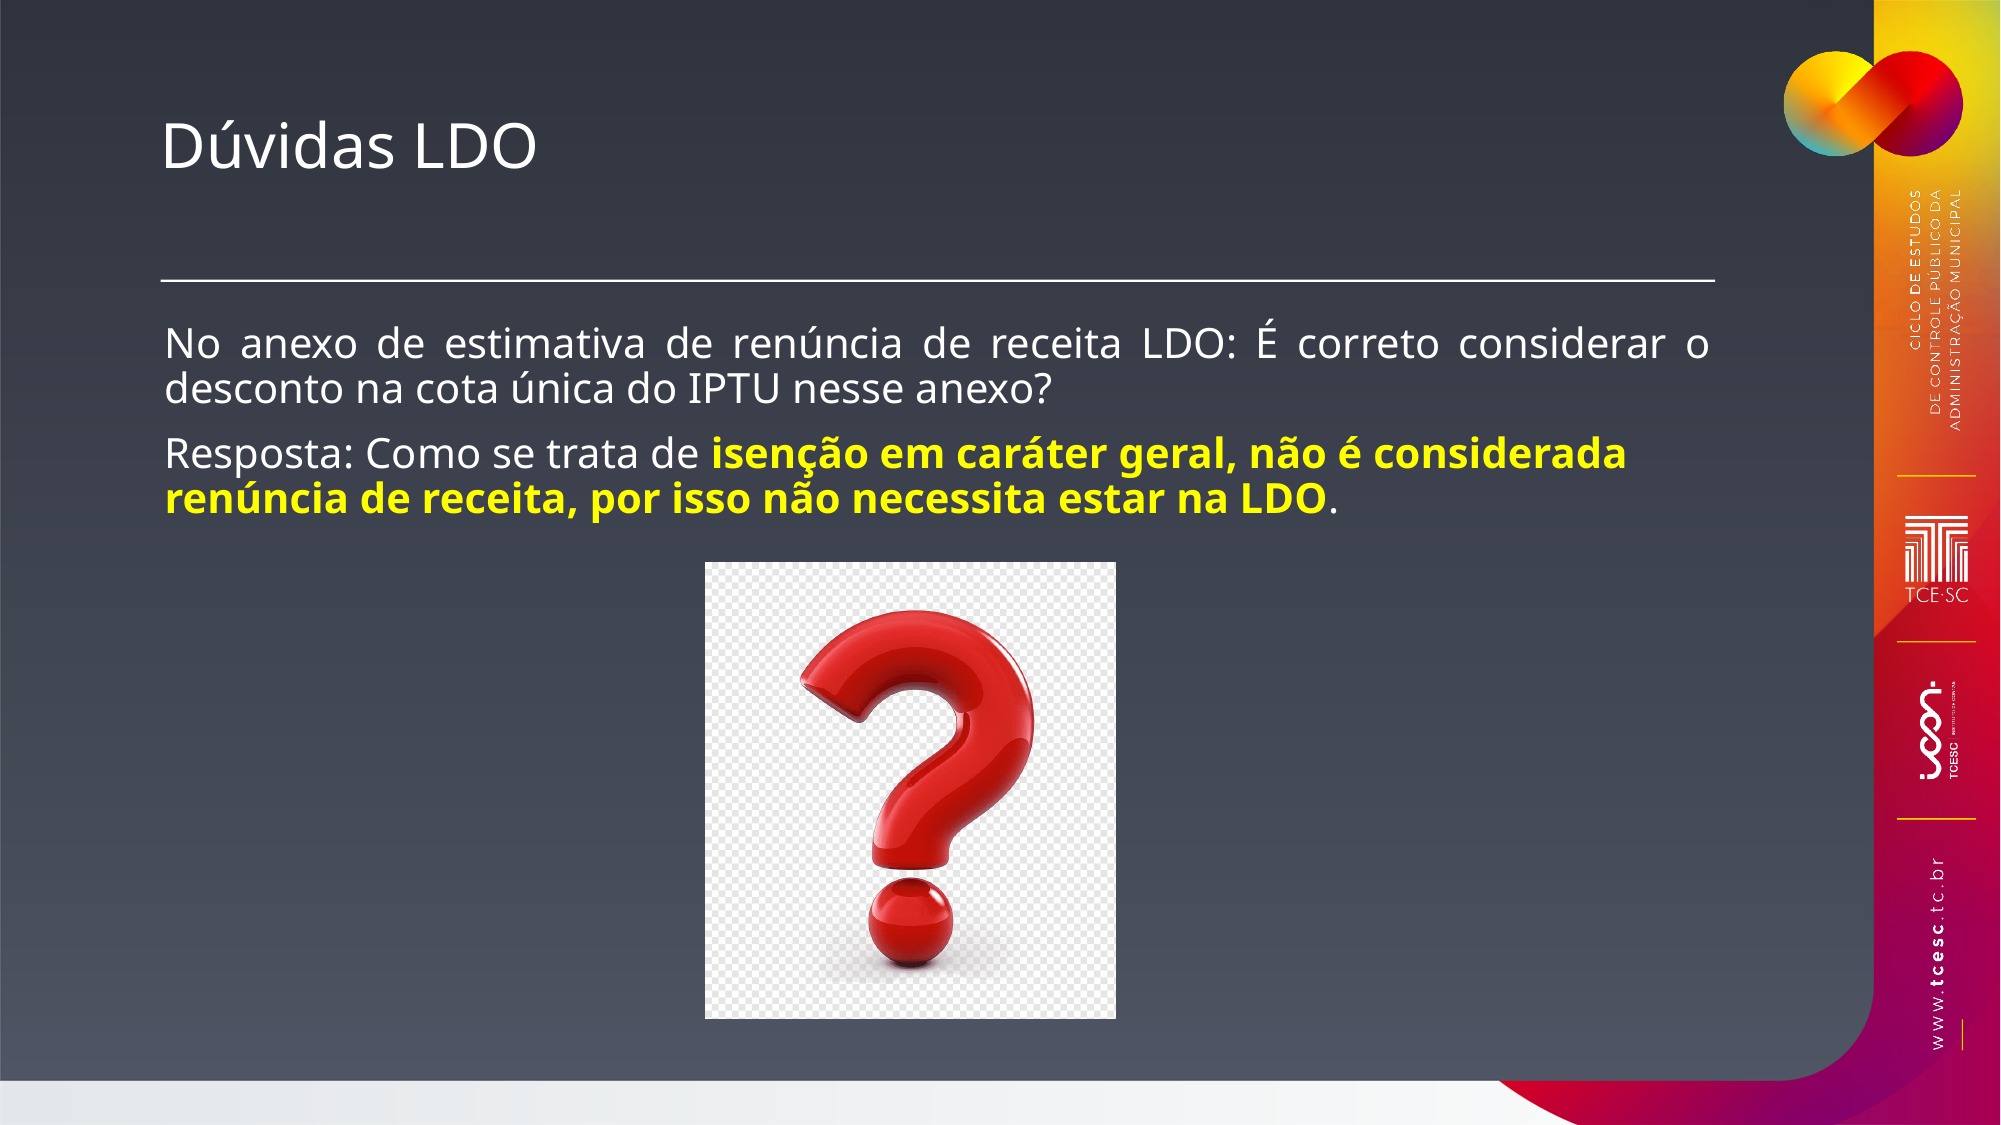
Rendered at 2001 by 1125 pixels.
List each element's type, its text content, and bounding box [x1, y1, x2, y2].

text_box Dúvidas LDO [160, 99, 1327, 181]
picture [0, 0, 2001, 1125]
text_box [160, 279, 1716, 283]
text_box No anexo de estimativa de renúncia de receita LDO: É correto considerar o desconto na cota única do IPTU nesse anexo? Resposta: Como se trata de isenção em caráter geral, não é considerada renúncia de receita, por isso não necessita estar na LDO. [149, 314, 1727, 886]
